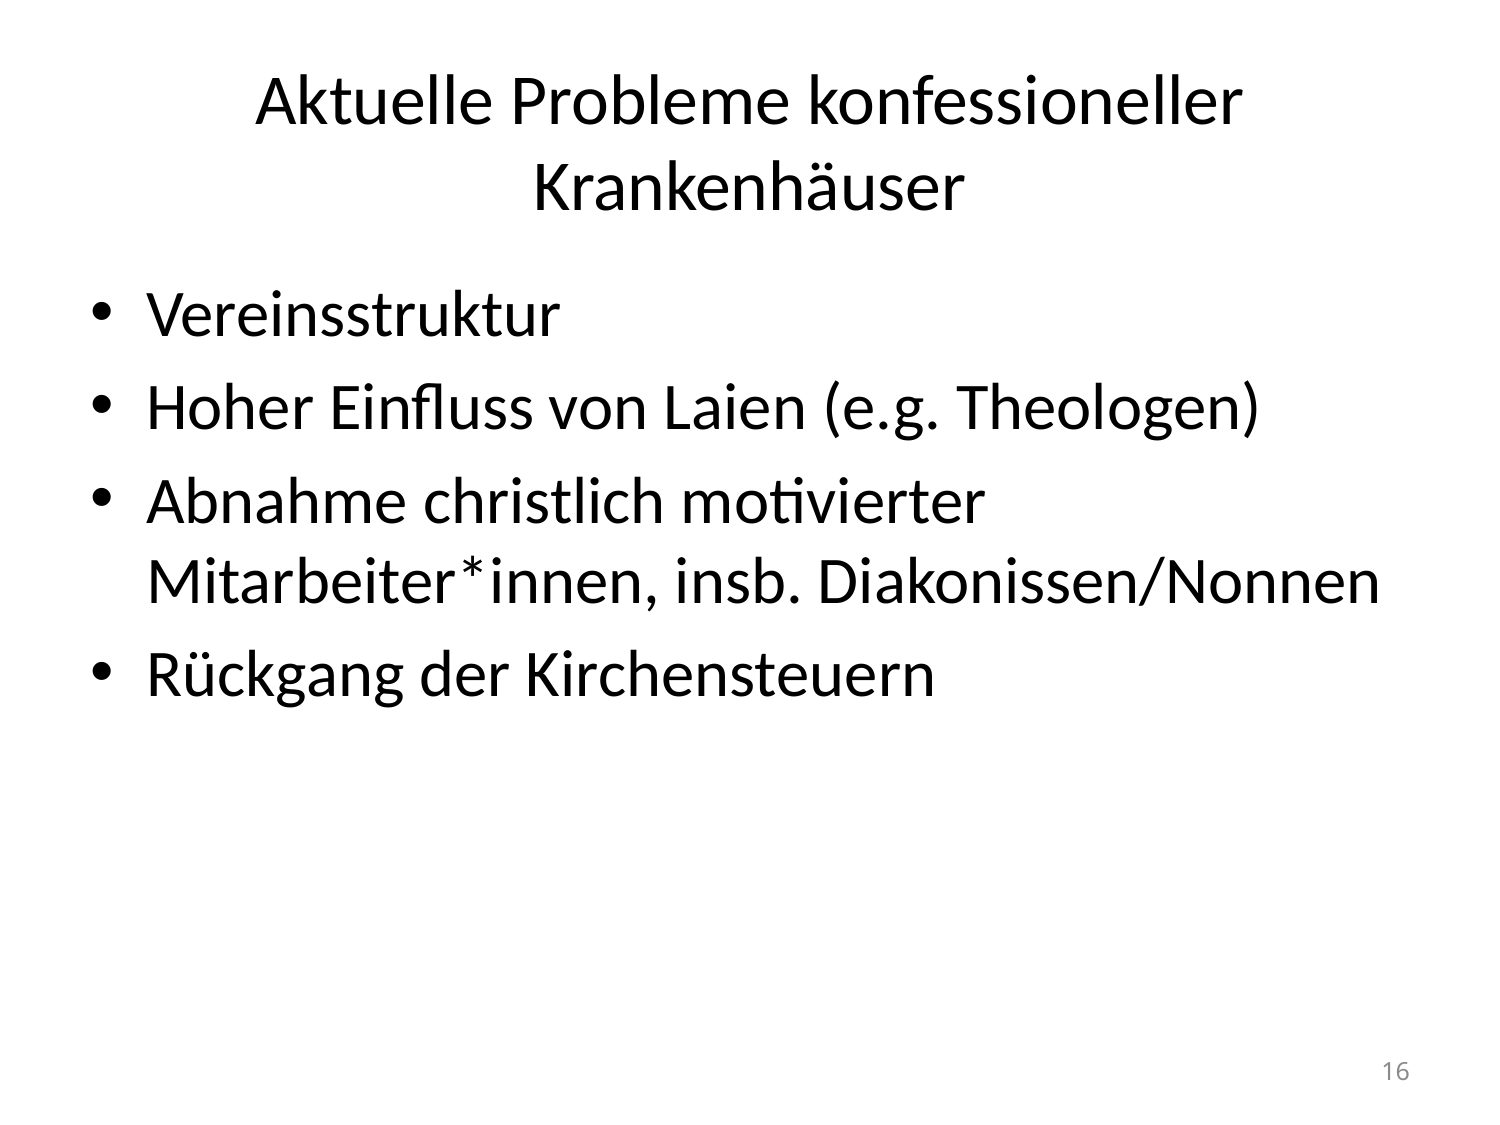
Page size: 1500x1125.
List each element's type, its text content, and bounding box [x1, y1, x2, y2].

title Aktuelle Probleme konfessioneller Krankenhäuser [75, 45, 1425, 233]
list Vereinsstruktur Hoher Einfluss von Laien (e.g. Theologen) Abnahme christlich motivierter Mitarbeiter*innen, insb. Diakonissen/Nonnen Rückgang der Kirchensteuern [75, 262, 1425, 1005]
slide_number 16 [1074, 1042, 1425, 1103]
